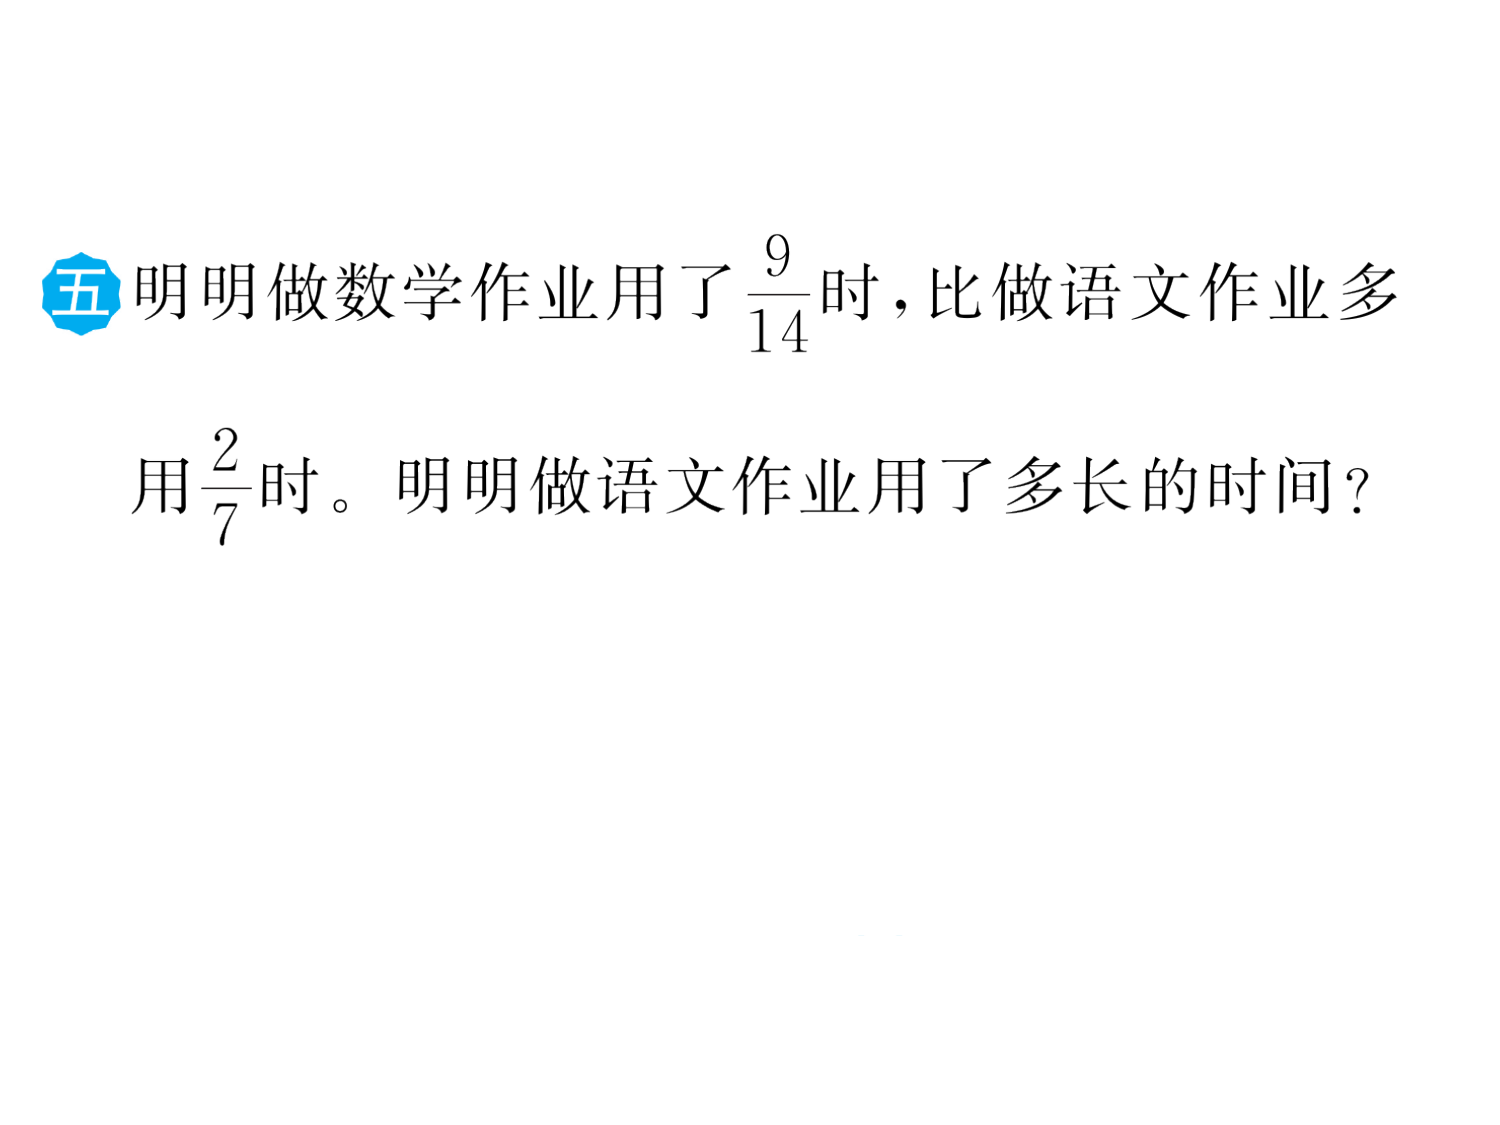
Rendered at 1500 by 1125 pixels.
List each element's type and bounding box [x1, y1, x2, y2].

picture [35, 177, 1453, 961]
